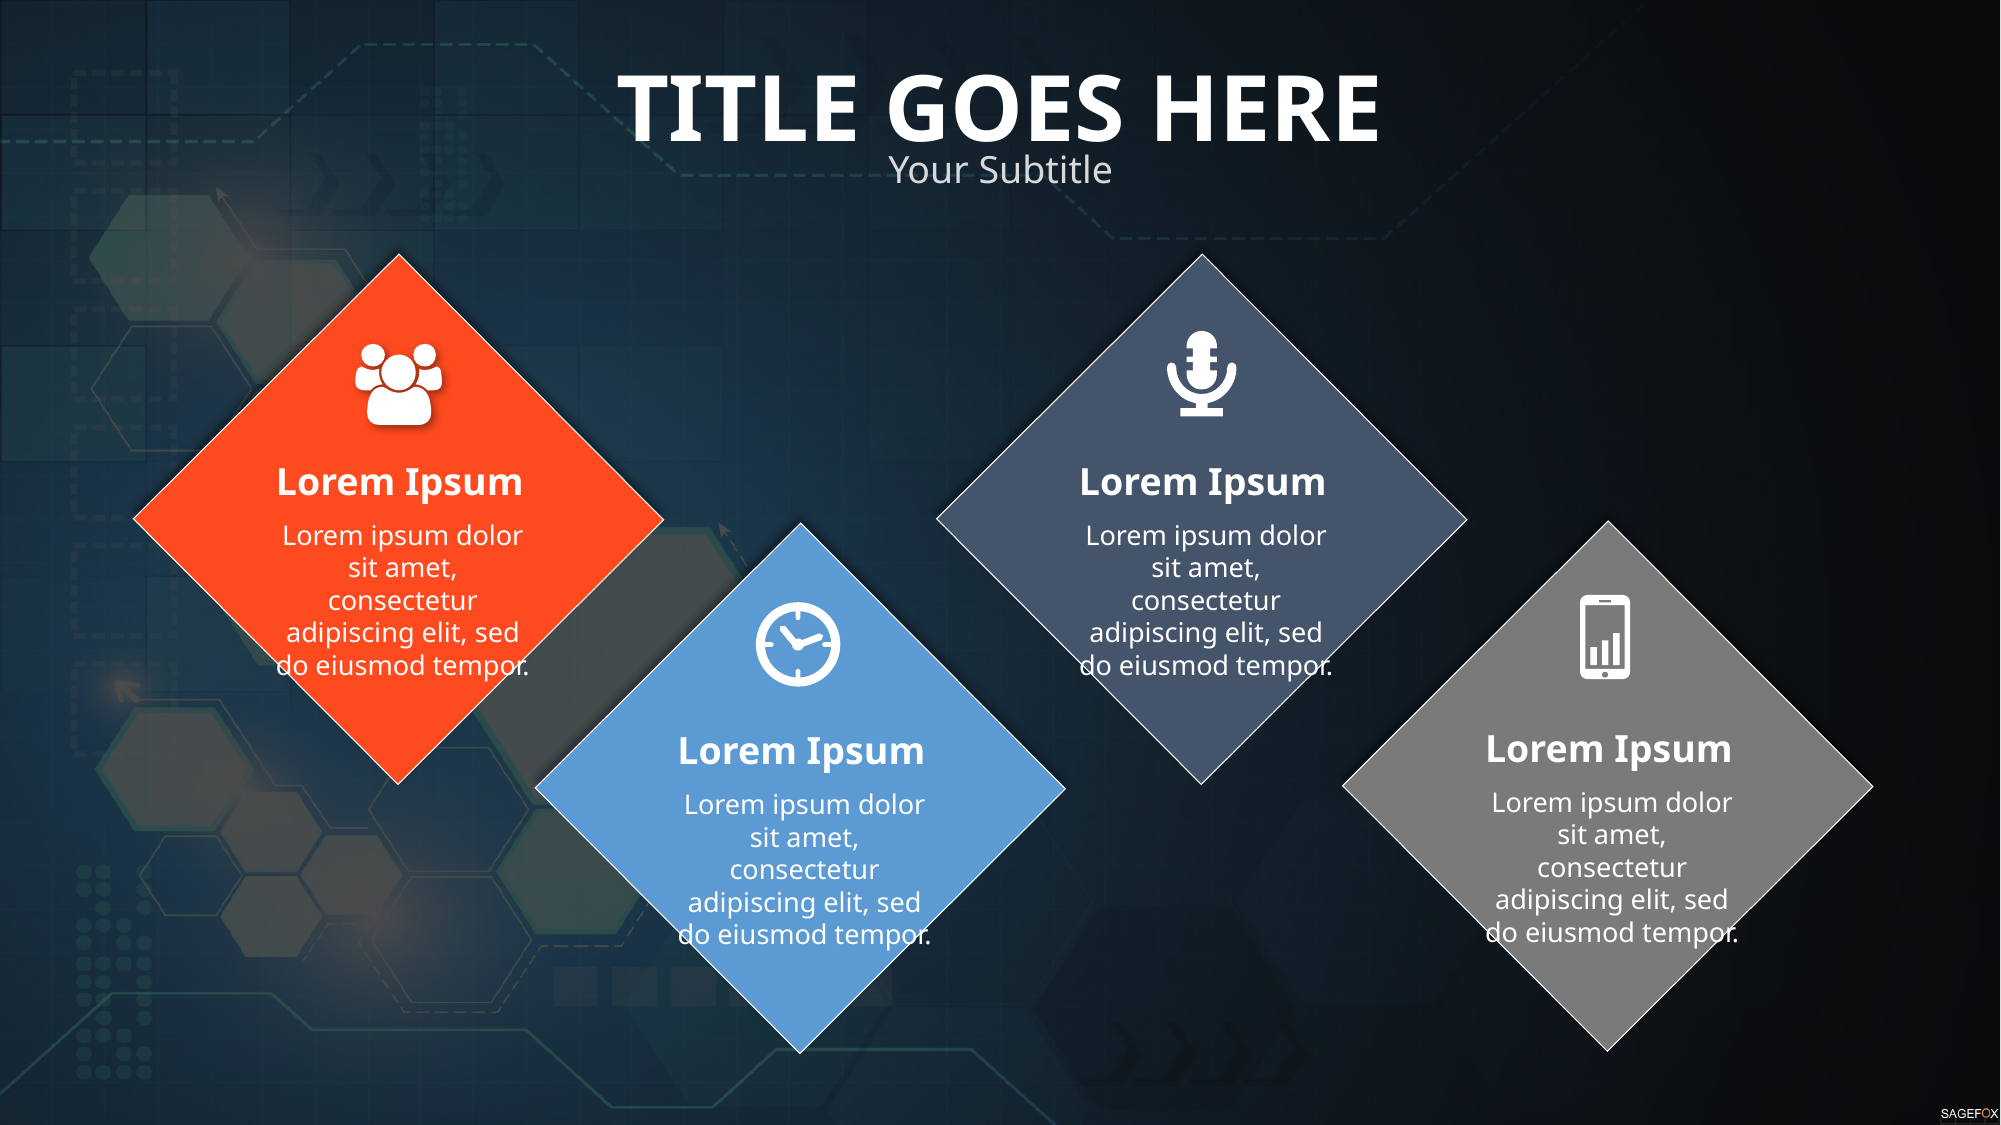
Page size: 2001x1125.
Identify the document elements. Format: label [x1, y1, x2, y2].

text_box [935, 252, 1469, 637]
text_box [1458, 717, 1759, 925]
text_box [286, 658, 527, 786]
text_box [249, 450, 550, 658]
text_box [131, 252, 666, 637]
text_box [651, 719, 952, 927]
text_box [1580, 594, 1631, 679]
text_box [688, 927, 929, 1055]
text_box [1480, 925, 1497, 932]
text_box [355, 343, 442, 425]
text_box [1167, 330, 1237, 417]
text_box [270, 658, 287, 665]
text_box [681, 931, 689, 942]
picture [1940, 0, 2001, 1125]
text_box [672, 927, 689, 934]
text_box [533, 521, 1067, 906]
text_box [279, 662, 287, 673]
text_box [1495, 925, 1736, 1053]
text_box [1052, 450, 1353, 658]
text_box [1089, 658, 1330, 786]
text_box [548, 42, 1452, 199]
text_box [1073, 658, 1091, 666]
text_box [755, 602, 841, 687]
text_box [1341, 519, 1875, 903]
text_box [1083, 662, 1091, 673]
text_box [1489, 929, 1497, 940]
